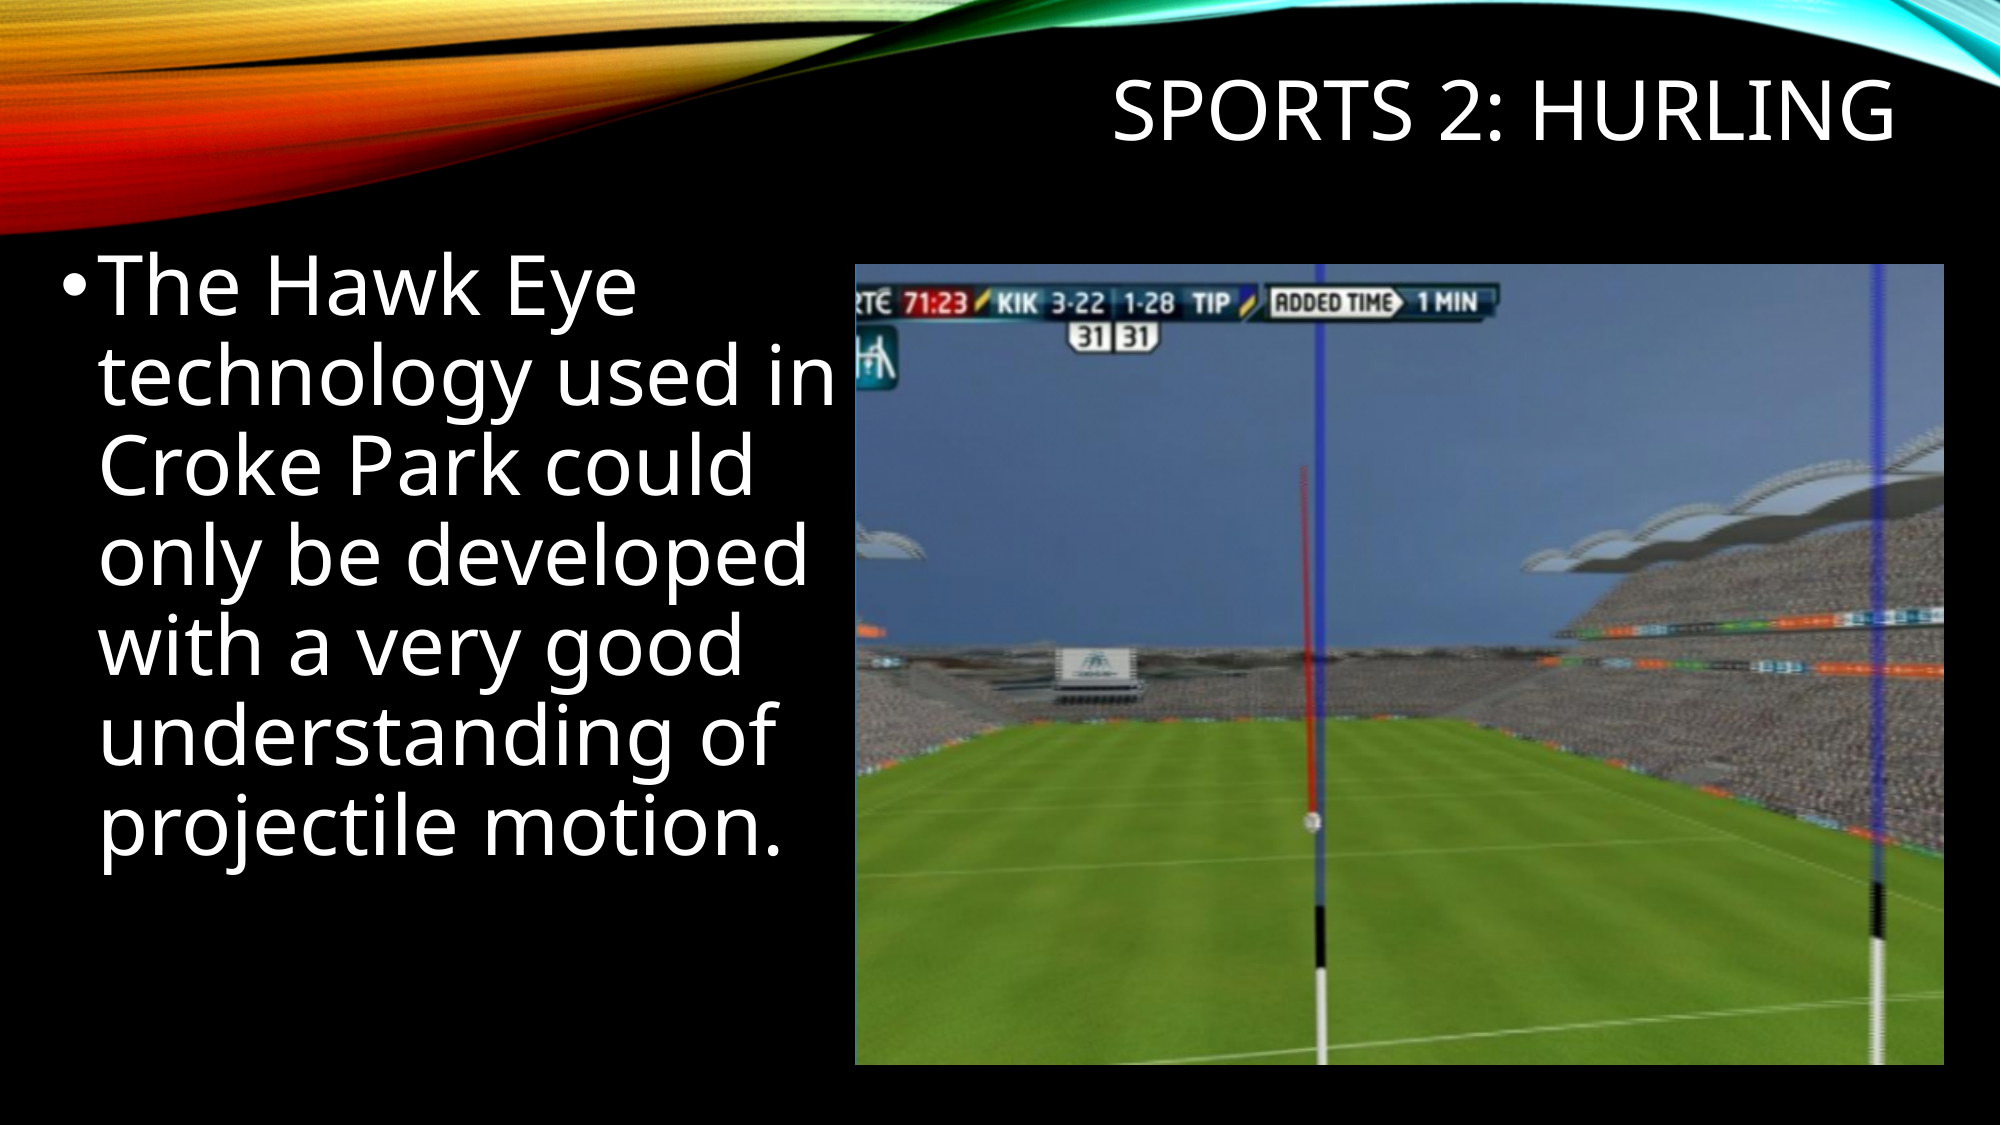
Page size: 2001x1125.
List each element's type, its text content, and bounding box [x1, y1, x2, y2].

title Sports 2: hurling [501, 57, 1914, 169]
picture [0, 0, 2000, 237]
list The Hawk Eye technology used in Croke Park could only be developed with a very good understanding of projectile motion. [45, 236, 855, 1066]
picture [854, 263, 1944, 1066]
